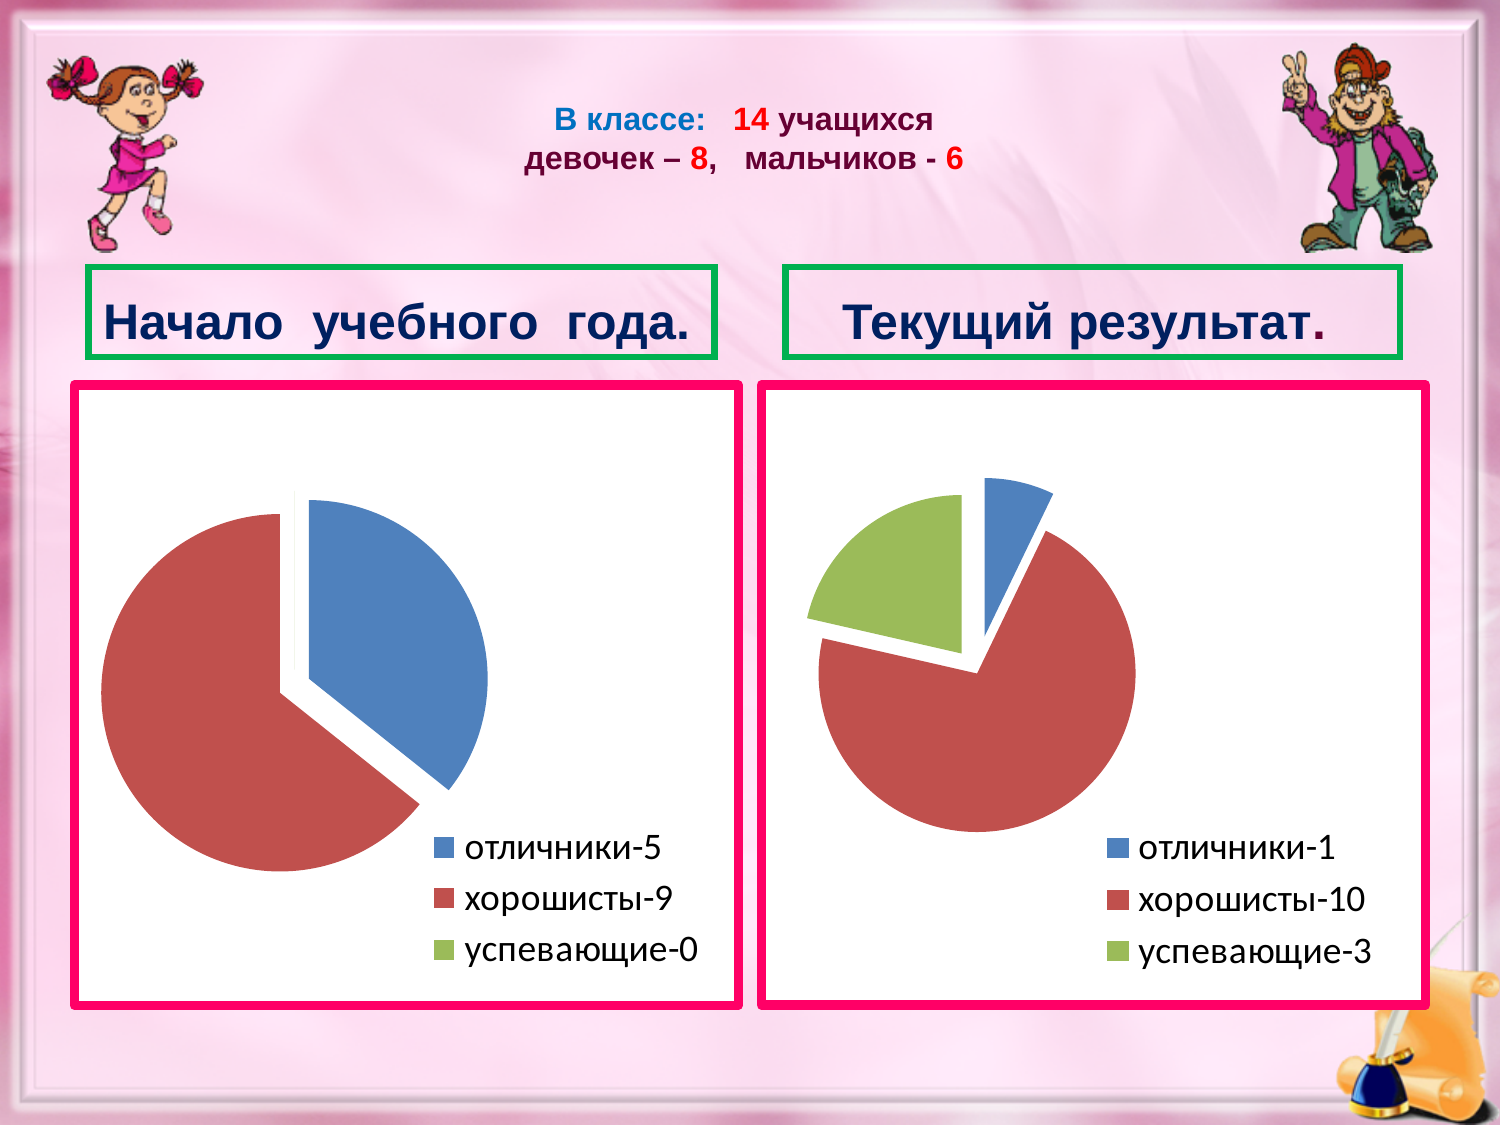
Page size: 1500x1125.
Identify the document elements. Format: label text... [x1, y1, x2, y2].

title В классе: 14 учащихся девочек – 8, мальчиков - 6 [221, 90, 1276, 232]
picture [0, 0, 1500, 1125]
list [753, 376, 1434, 1014]
list Текущий результат. [785, 267, 1400, 357]
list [66, 377, 747, 1014]
list Начало учебного года. [88, 267, 715, 357]
